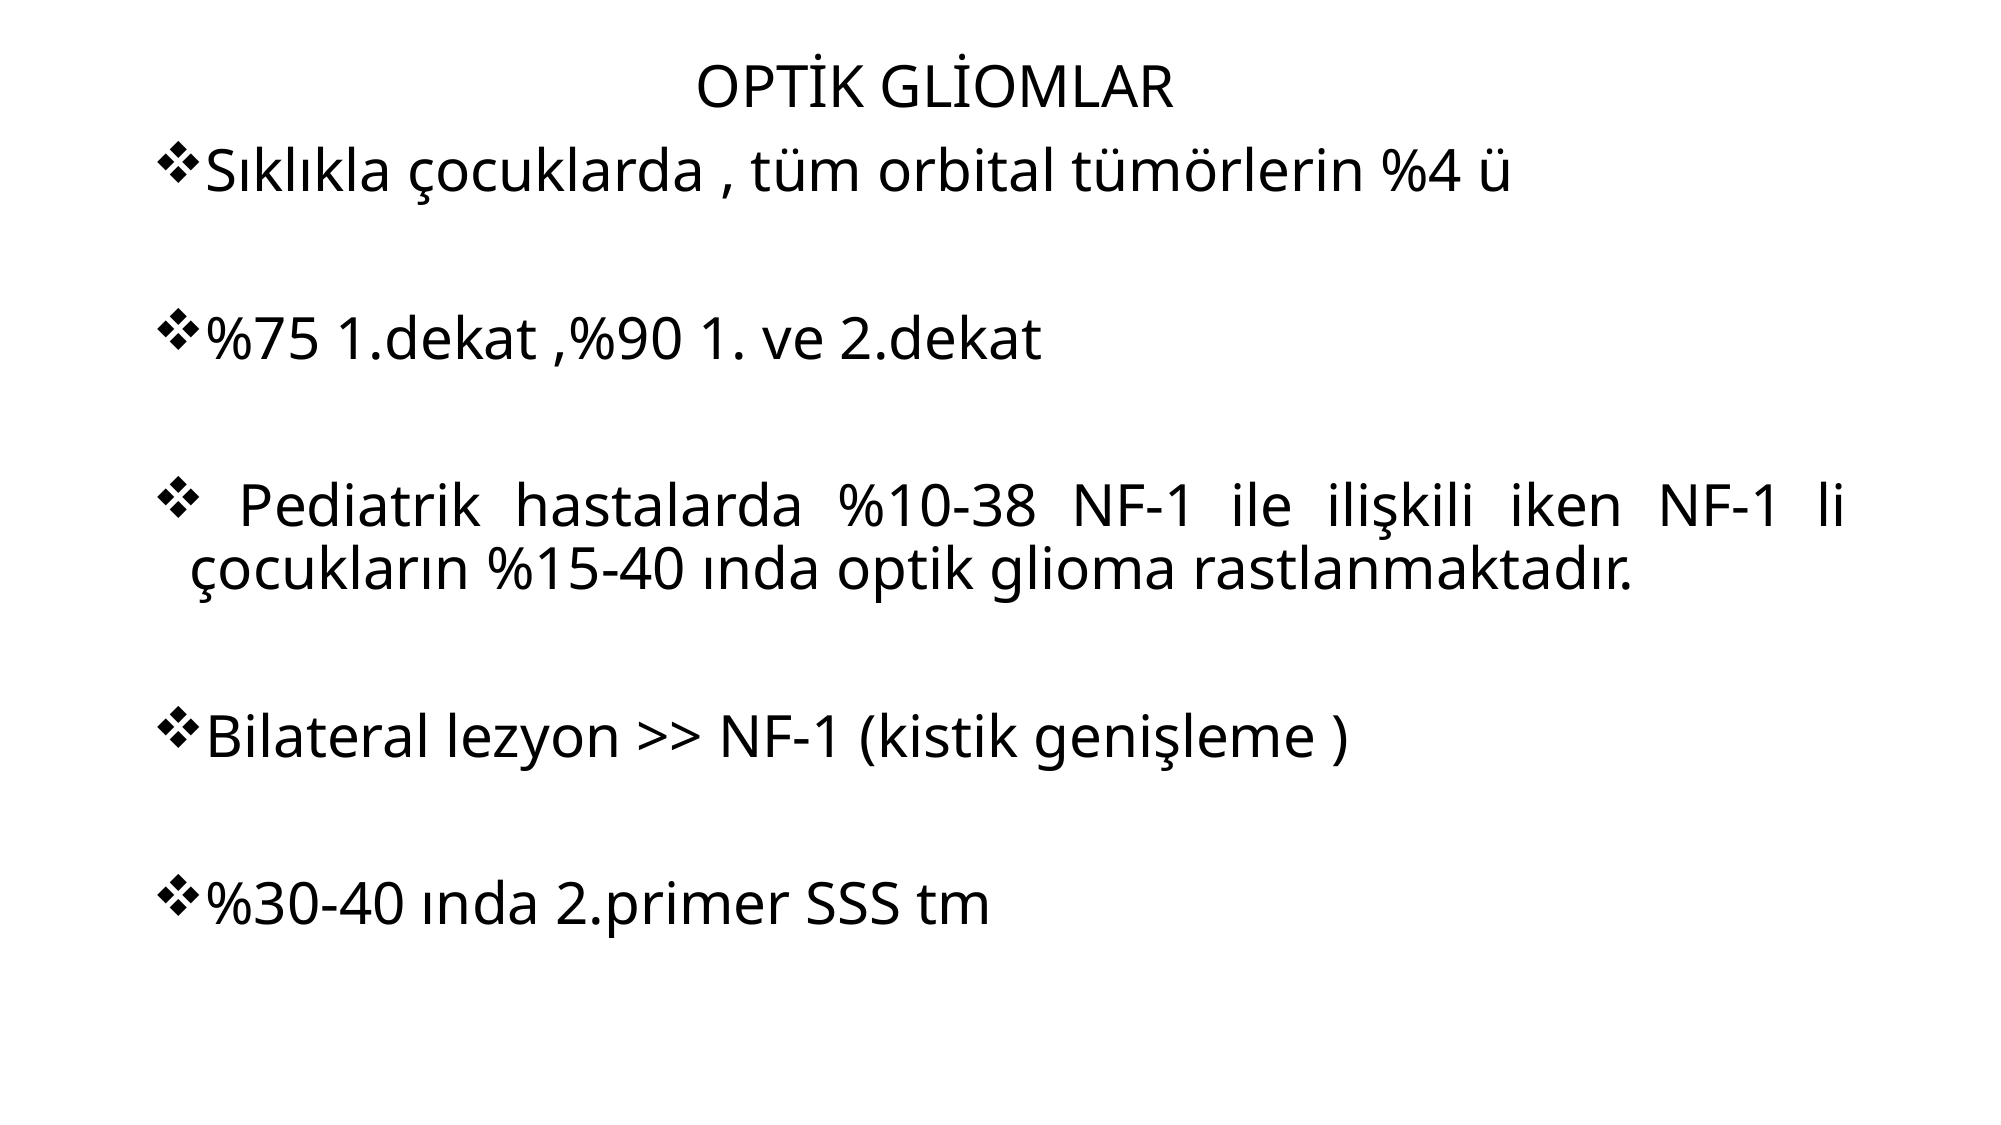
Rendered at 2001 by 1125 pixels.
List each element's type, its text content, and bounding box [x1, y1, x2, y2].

list OPTİK GLİOMLAR Sıklıkla çocuklarda , tüm orbital tümörlerin %4 ü %75 1.dekat ,%90 1. ve 2.dekat Pediatrik hastalarda %10-38 NF-1 ile ilişkili iken NF-1 li çocukların %15-40 ında optik glioma rastlanmaktadır. Bilateral lezyon >> NF-1 (kistik genişleme ) %30-40 ında 2.primer SSS tm [137, 50, 1863, 1014]
